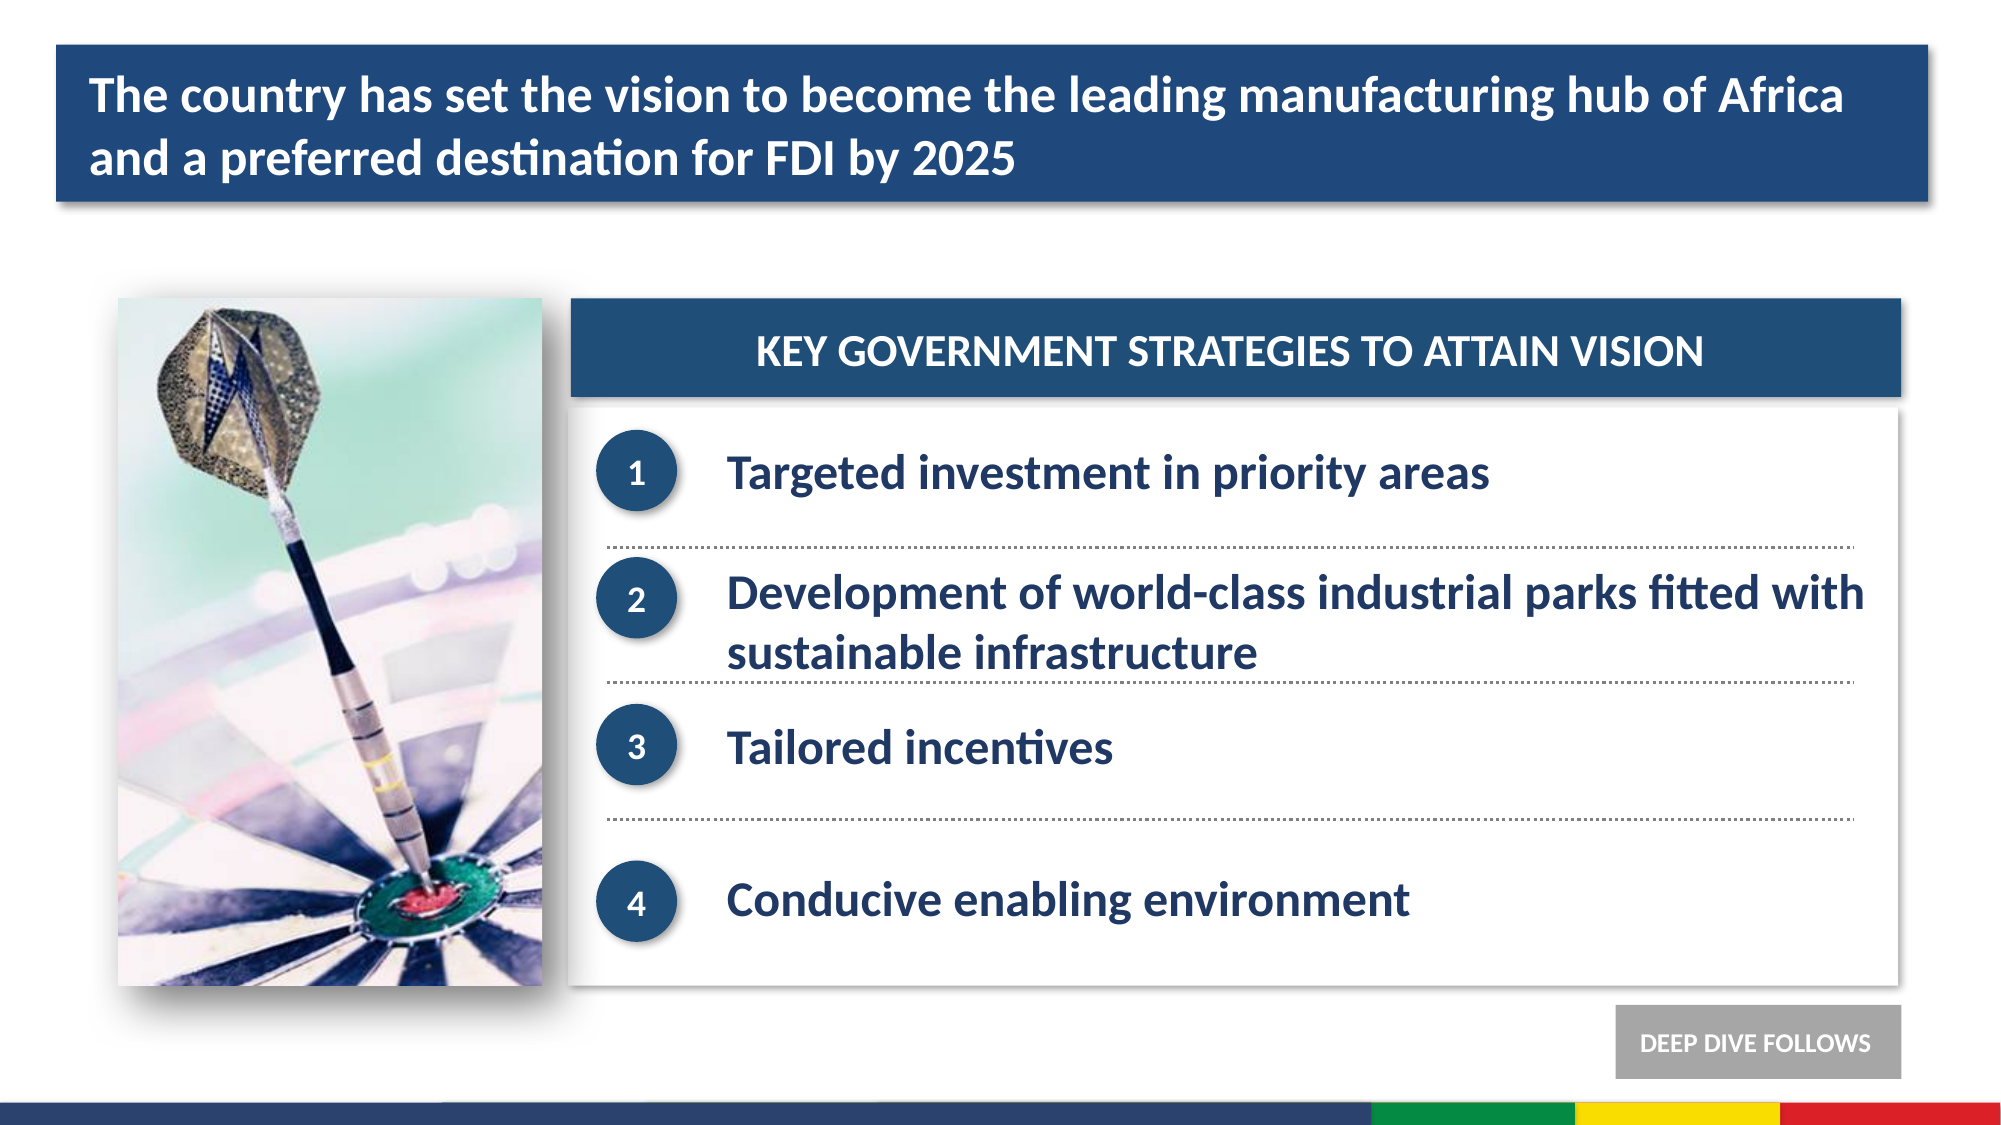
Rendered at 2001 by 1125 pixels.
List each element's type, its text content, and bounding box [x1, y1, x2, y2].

text_box DEEP DIVE FOLLOWS [1615, 1004, 1902, 1079]
text_box The country has set the vision to become the leading manufacturing hub of Africa and a preferred destination for FDI by 2025 [56, 44, 1929, 202]
text_box 3 [596, 703, 677, 786]
text_box KEY GOVERNMENT STRATEGIES TO ATTAIN VISION [570, 298, 1902, 397]
text_box 1 [596, 429, 677, 512]
text_box 4 [596, 860, 677, 942]
picture [117, 298, 543, 987]
text_box 2 [596, 557, 677, 639]
text_box Development of world-class industrial parks fitted with sustainable infrastructure [677, 552, 1881, 688]
text_box Tailored incentives [677, 707, 1881, 782]
text_box [590, 407, 1900, 988]
text_box Conducive enabling environment [677, 858, 1881, 934]
text_box Targeted investment in priority areas [677, 432, 1881, 508]
